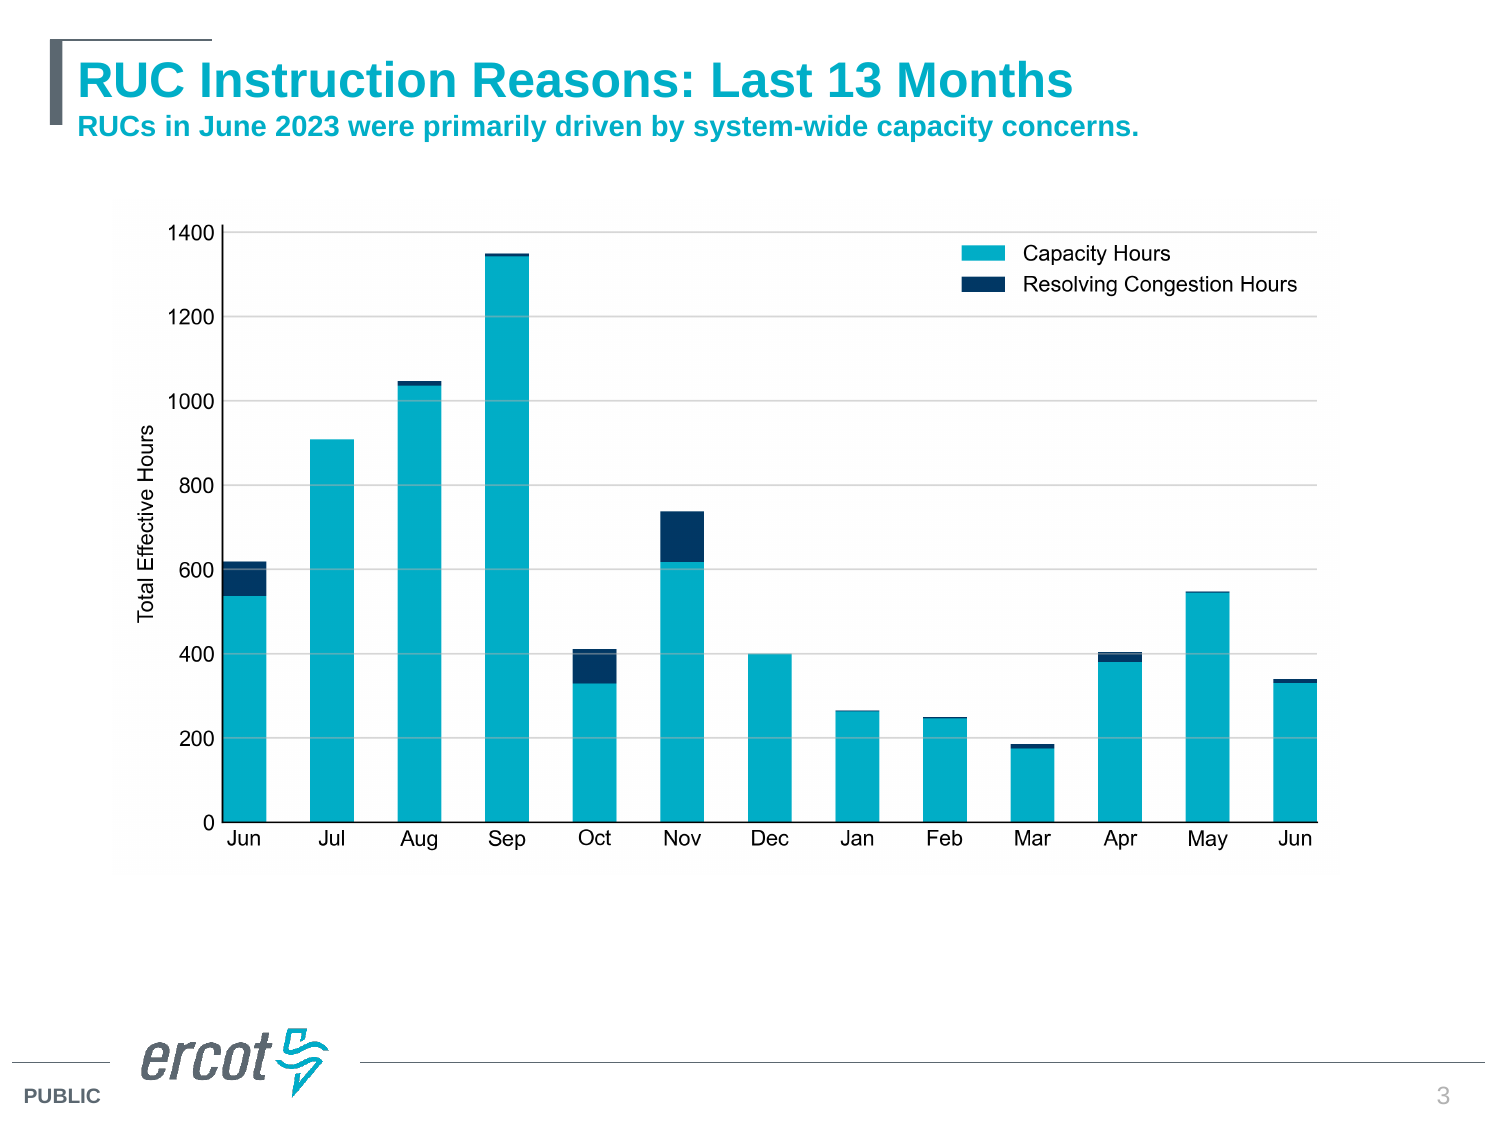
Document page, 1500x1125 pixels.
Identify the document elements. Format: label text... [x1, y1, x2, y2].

picture [137, 1024, 332, 1100]
picture [112, 199, 1340, 876]
title RUC Instruction Reasons: Last 13 Months RUCs in June 2023 were primarily driven by system-wide capacity concerns. [62, 39, 1450, 163]
slide_number 3 [1400, 1076, 1488, 1113]
